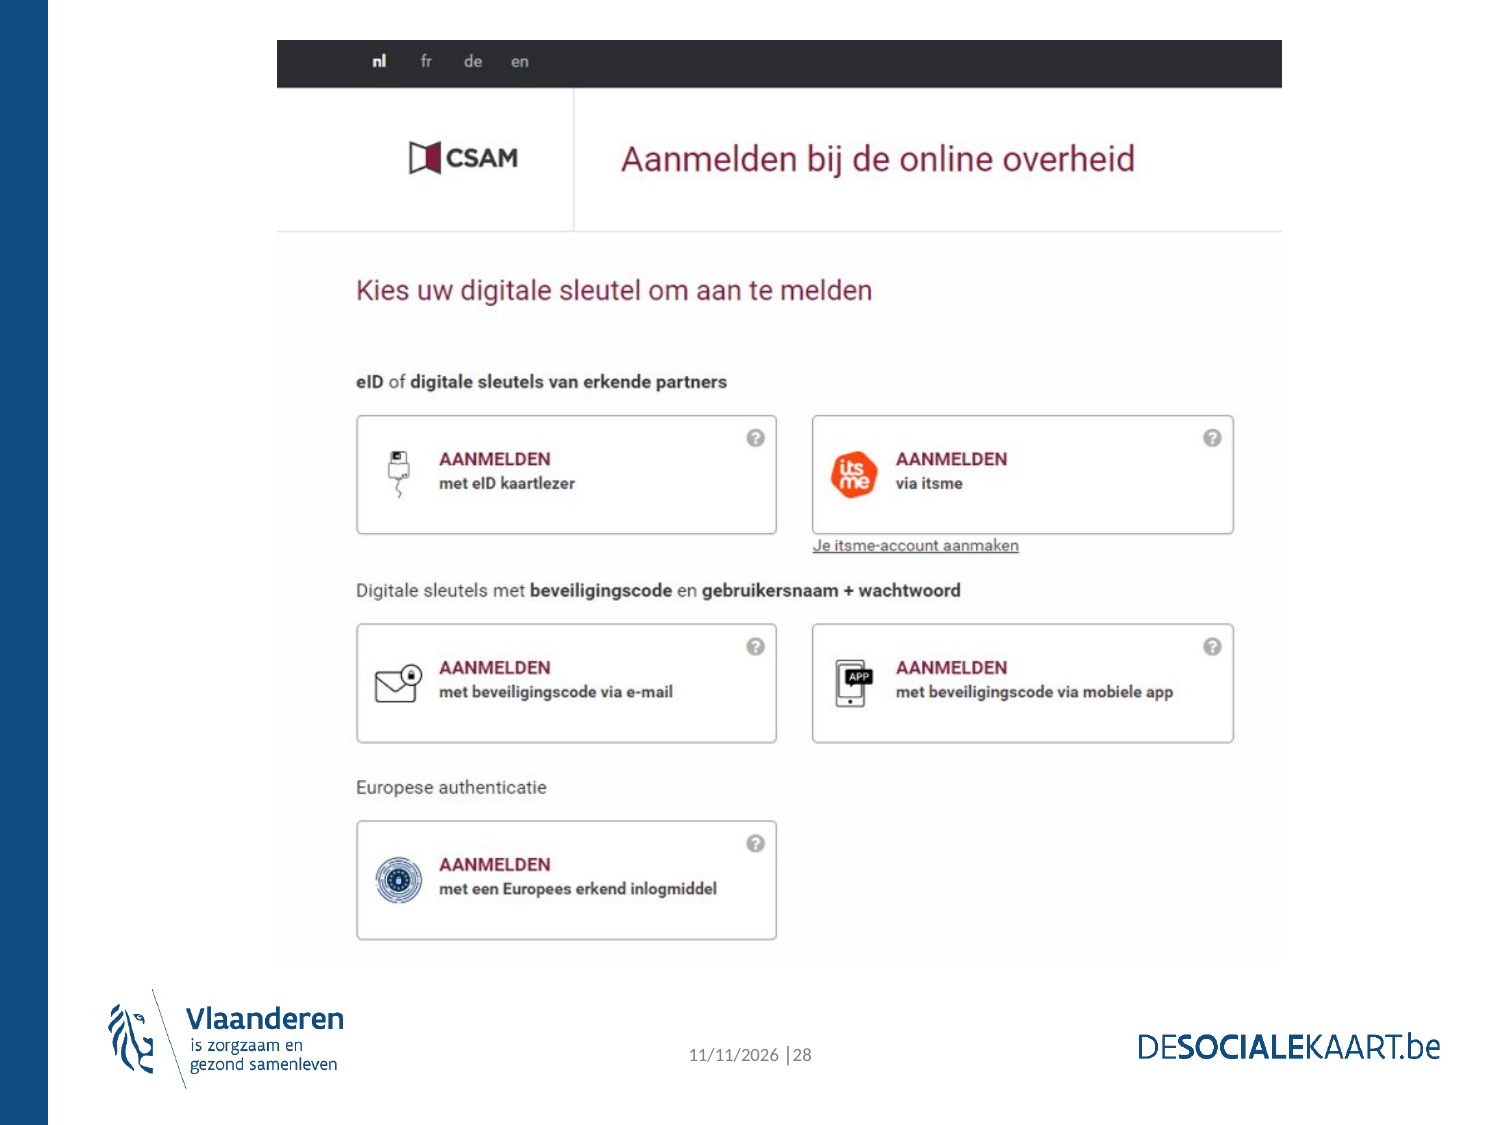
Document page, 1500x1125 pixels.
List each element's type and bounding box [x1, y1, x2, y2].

picture [108, 989, 343, 1089]
picture [276, 40, 1282, 966]
slide_number [649, 1024, 827, 1084]
picture [1139, 1032, 1440, 1059]
